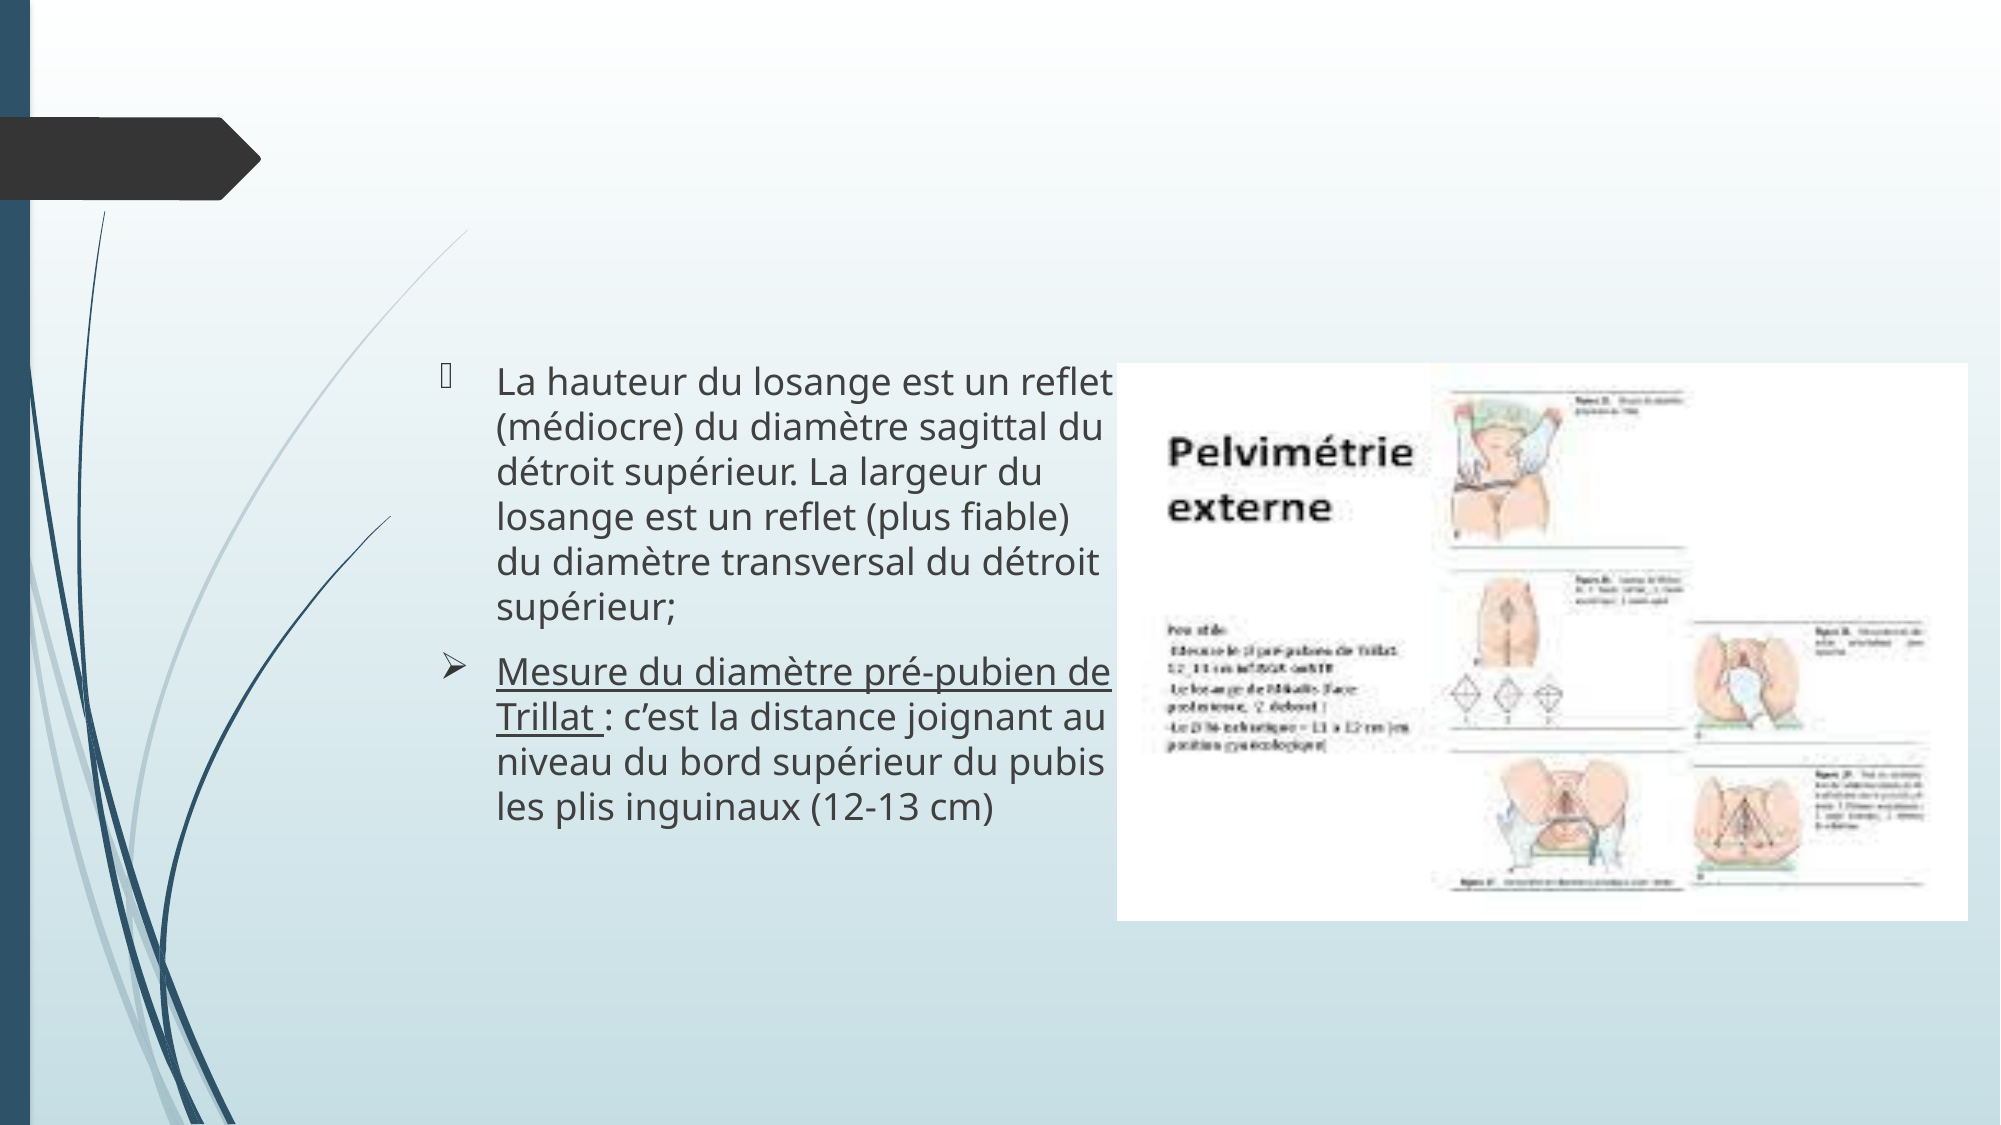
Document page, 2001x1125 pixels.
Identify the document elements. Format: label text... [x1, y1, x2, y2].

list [1117, 362, 1968, 921]
list La hauteur du losange est un reflet (médiocre) du diamètre sagittal du détroit supérieur. La largeur du losange est un reflet (plus fiable) du diamètre transversal du détroit supérieur; Mesure du diamètre pré-pubien de Trillat : c’est la distance joignant au niveau du bord supérieur du pubis les plis inguinaux (12-13 cm) [424, 350, 1133, 970]
